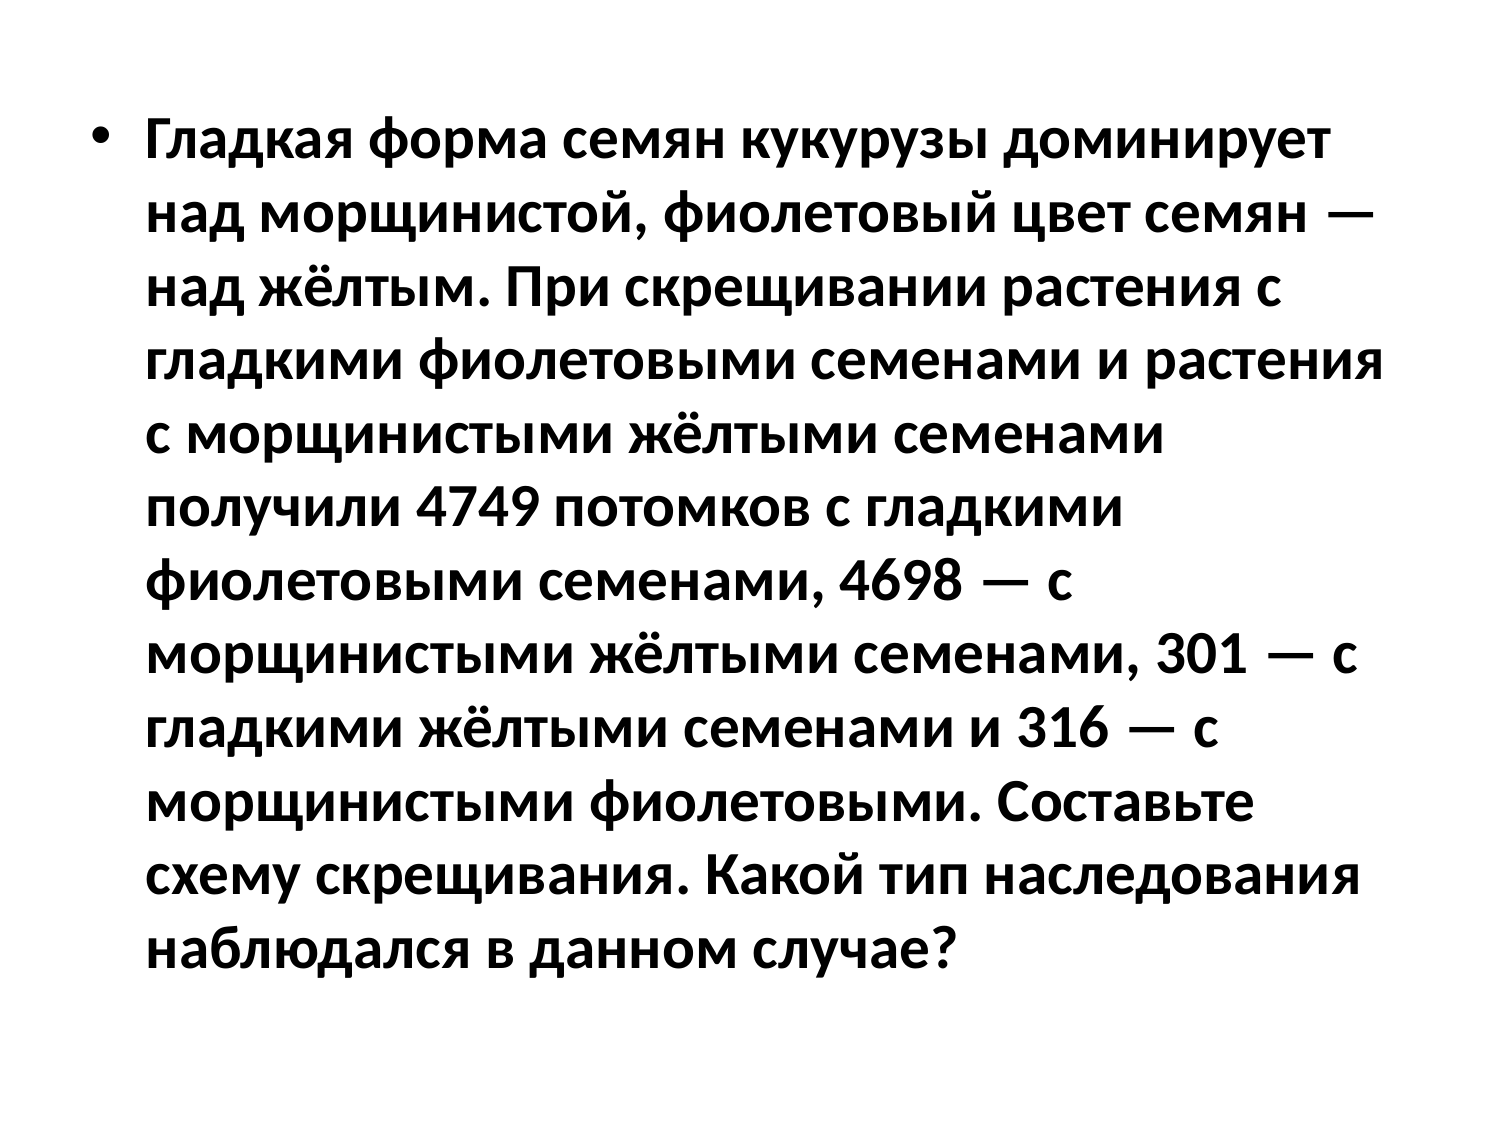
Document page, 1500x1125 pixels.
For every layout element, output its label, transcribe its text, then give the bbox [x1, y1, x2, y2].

list Гладкая форма семян кукурузы доминирует над морщинистой, фиолетовый цвет семян — над жёлтым. При скрещивании растения с гладкими фиолетовыми семенами и растения с морщинистыми жёлтыми семенами получили 4749 потомков с гладкими фиолетовыми семенами, 4698 — с морщинистыми жёлтыми семенами, 301 — с гладкими жёлтыми семенами и 316 — с морщинистыми фиолетовыми. Составьте схему скрещивания. Какой тип наследования наблюдался в данном случае? [75, 90, 1425, 1005]
